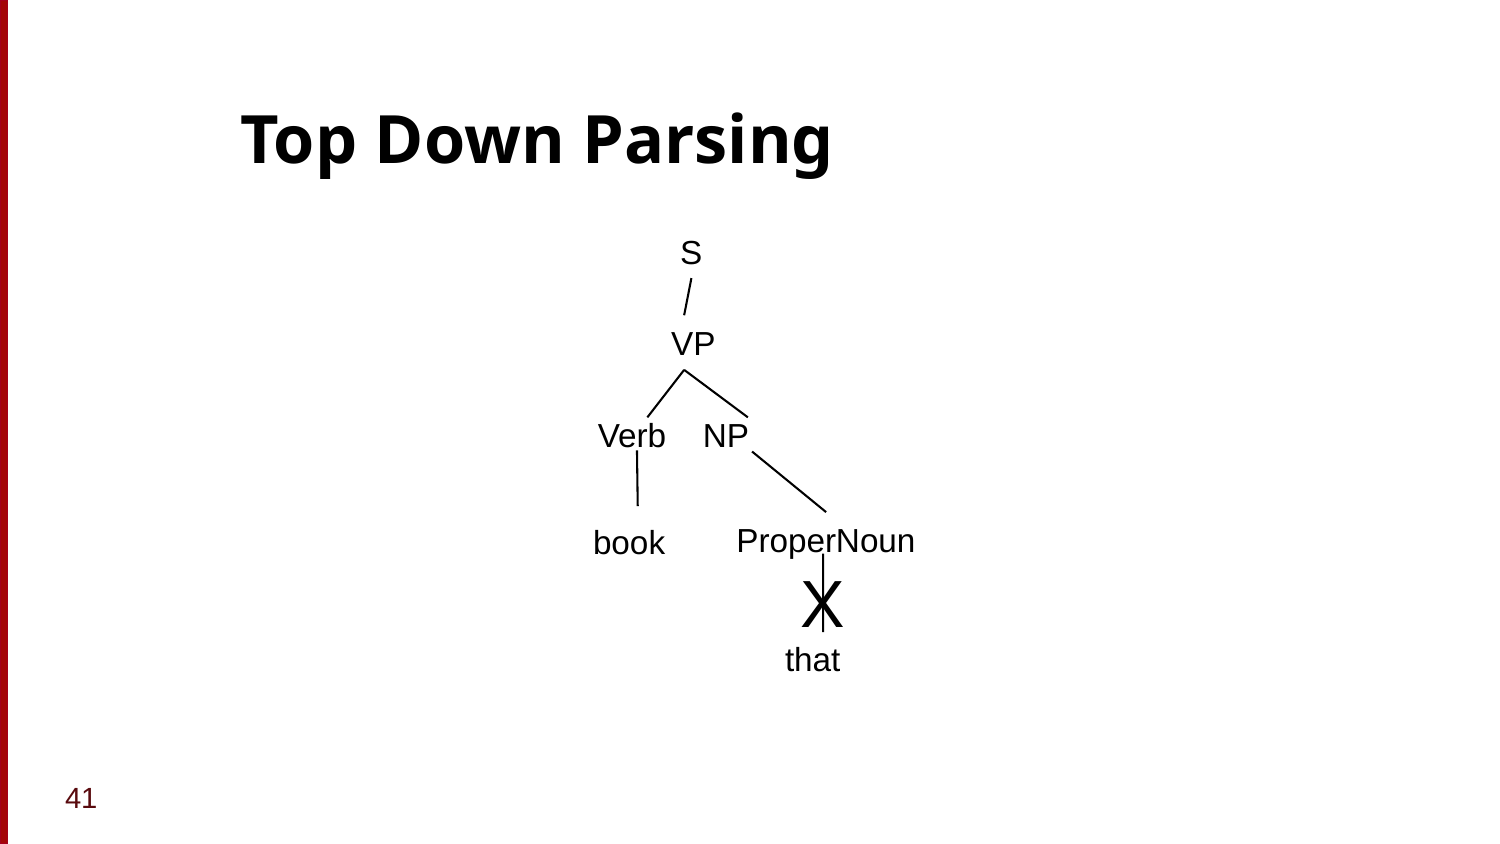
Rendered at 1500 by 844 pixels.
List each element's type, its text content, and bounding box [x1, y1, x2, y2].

text_box Verb NP [583, 406, 765, 462]
text_box book [578, 513, 681, 569]
text_box ProperNoun [721, 512, 931, 567]
text_box S [665, 223, 718, 279]
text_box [769, 553, 861, 687]
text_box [647, 370, 682, 418]
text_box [751, 451, 827, 513]
title Top Down Parsing [225, 62, 1450, 185]
text_box VP [637, 315, 731, 370]
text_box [683, 370, 749, 418]
slide_number 41 [49, 771, 376, 829]
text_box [683, 278, 692, 316]
